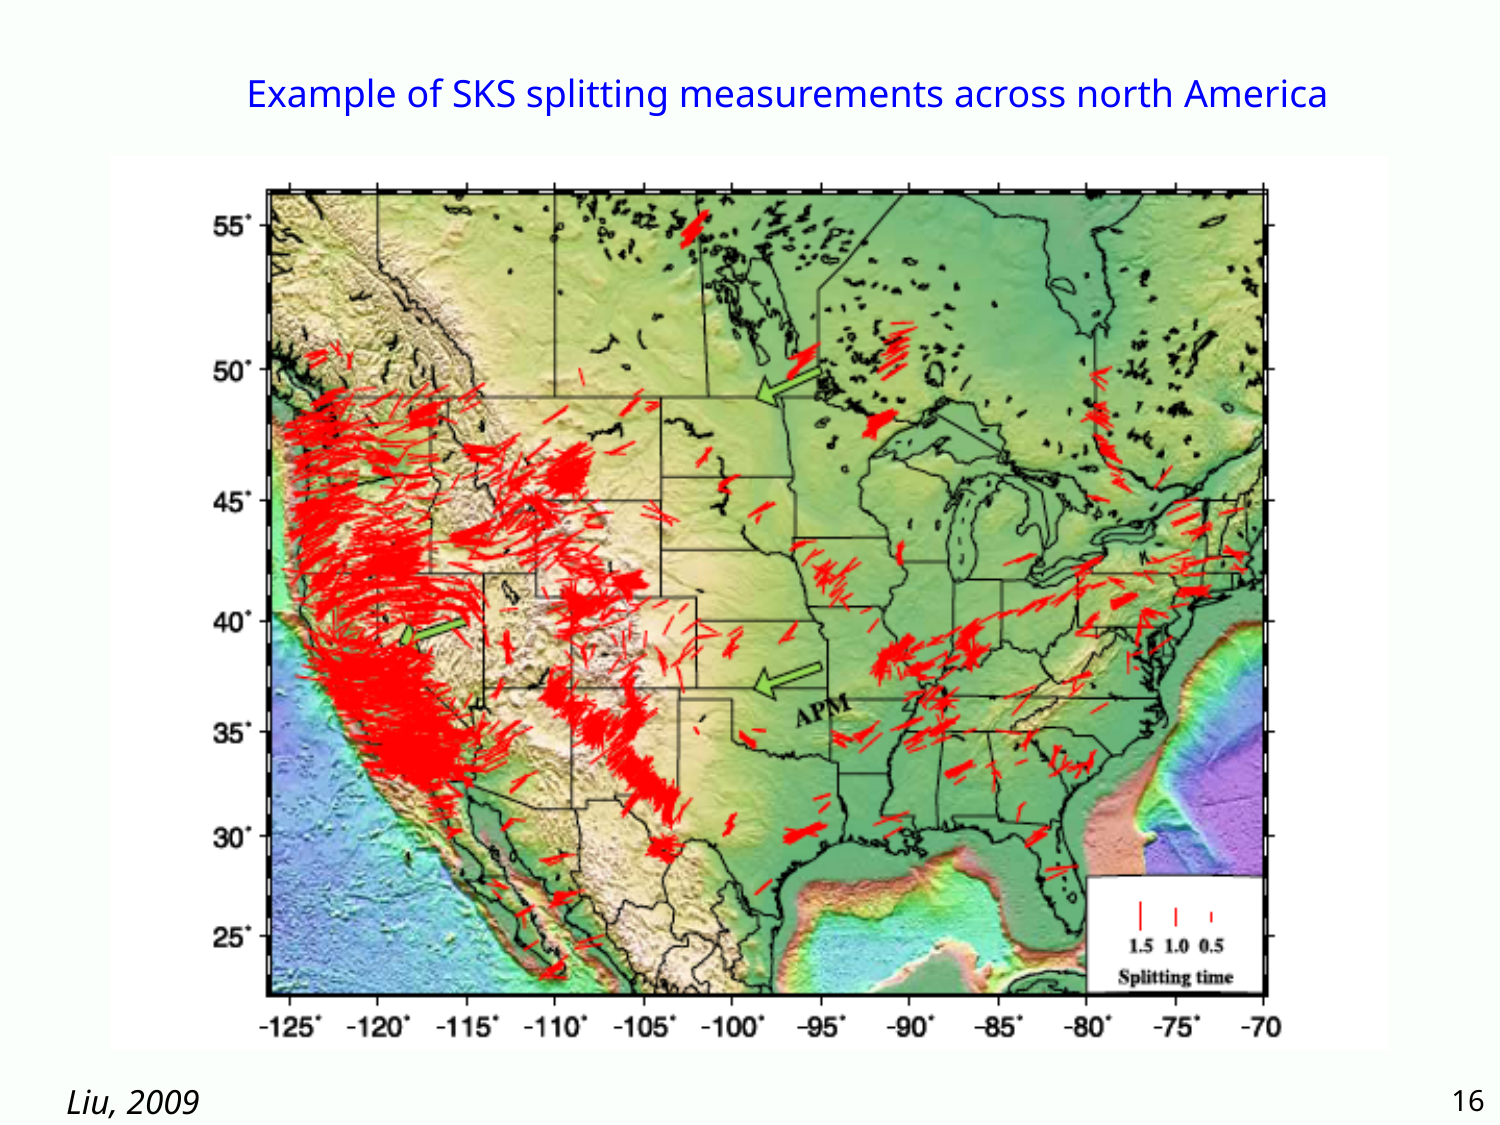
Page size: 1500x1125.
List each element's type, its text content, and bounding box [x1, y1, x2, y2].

slide_number 16 [1149, 1074, 1500, 1125]
text_box Example of SKS splitting measurements across north America [231, 62, 1345, 123]
picture [110, 155, 1388, 1051]
text_box Liu, 2009 [51, 1073, 215, 1125]
